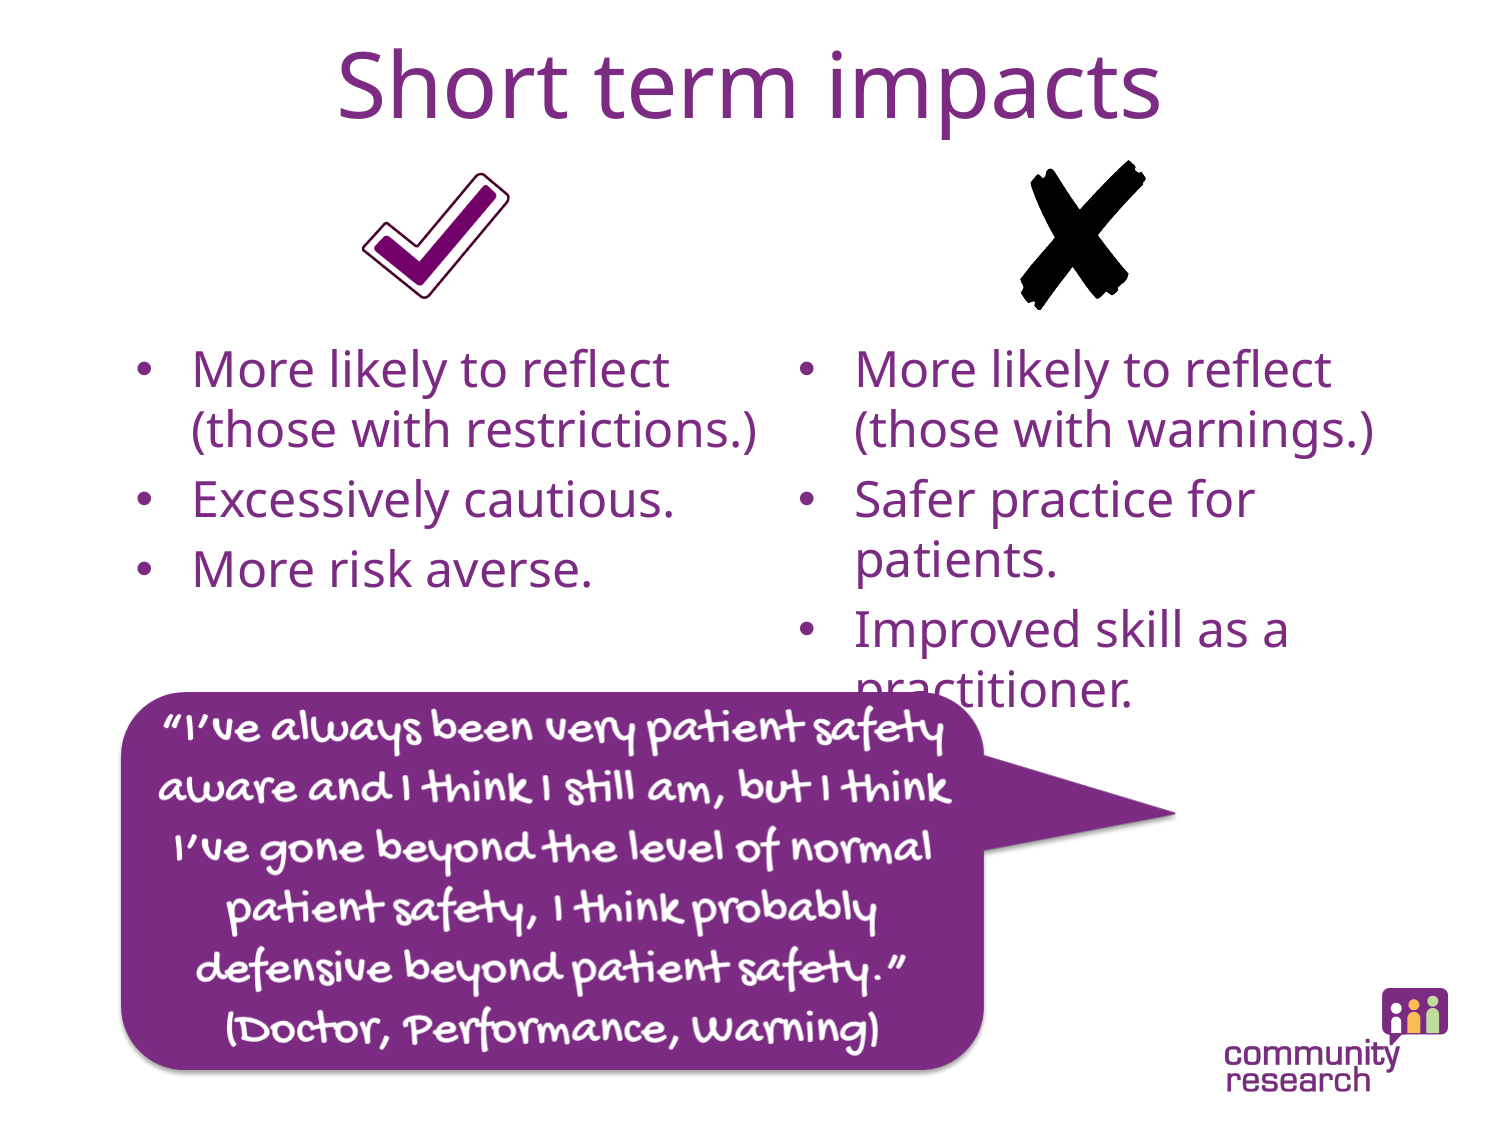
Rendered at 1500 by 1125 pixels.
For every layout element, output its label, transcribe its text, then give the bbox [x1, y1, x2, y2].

picture [1225, 988, 1448, 1093]
picture [356, 156, 512, 310]
title Short term impacts [75, 0, 1425, 176]
list More likely to reflect (those with warnings.) Safer practice for patients. Improved skill as a practitioner. [783, 330, 1477, 729]
list More likely to reflect (those with restrictions.) Excessively cautious. More risk averse. [120, 330, 783, 647]
picture [114, 681, 1182, 1101]
picture [1020, 160, 1146, 310]
